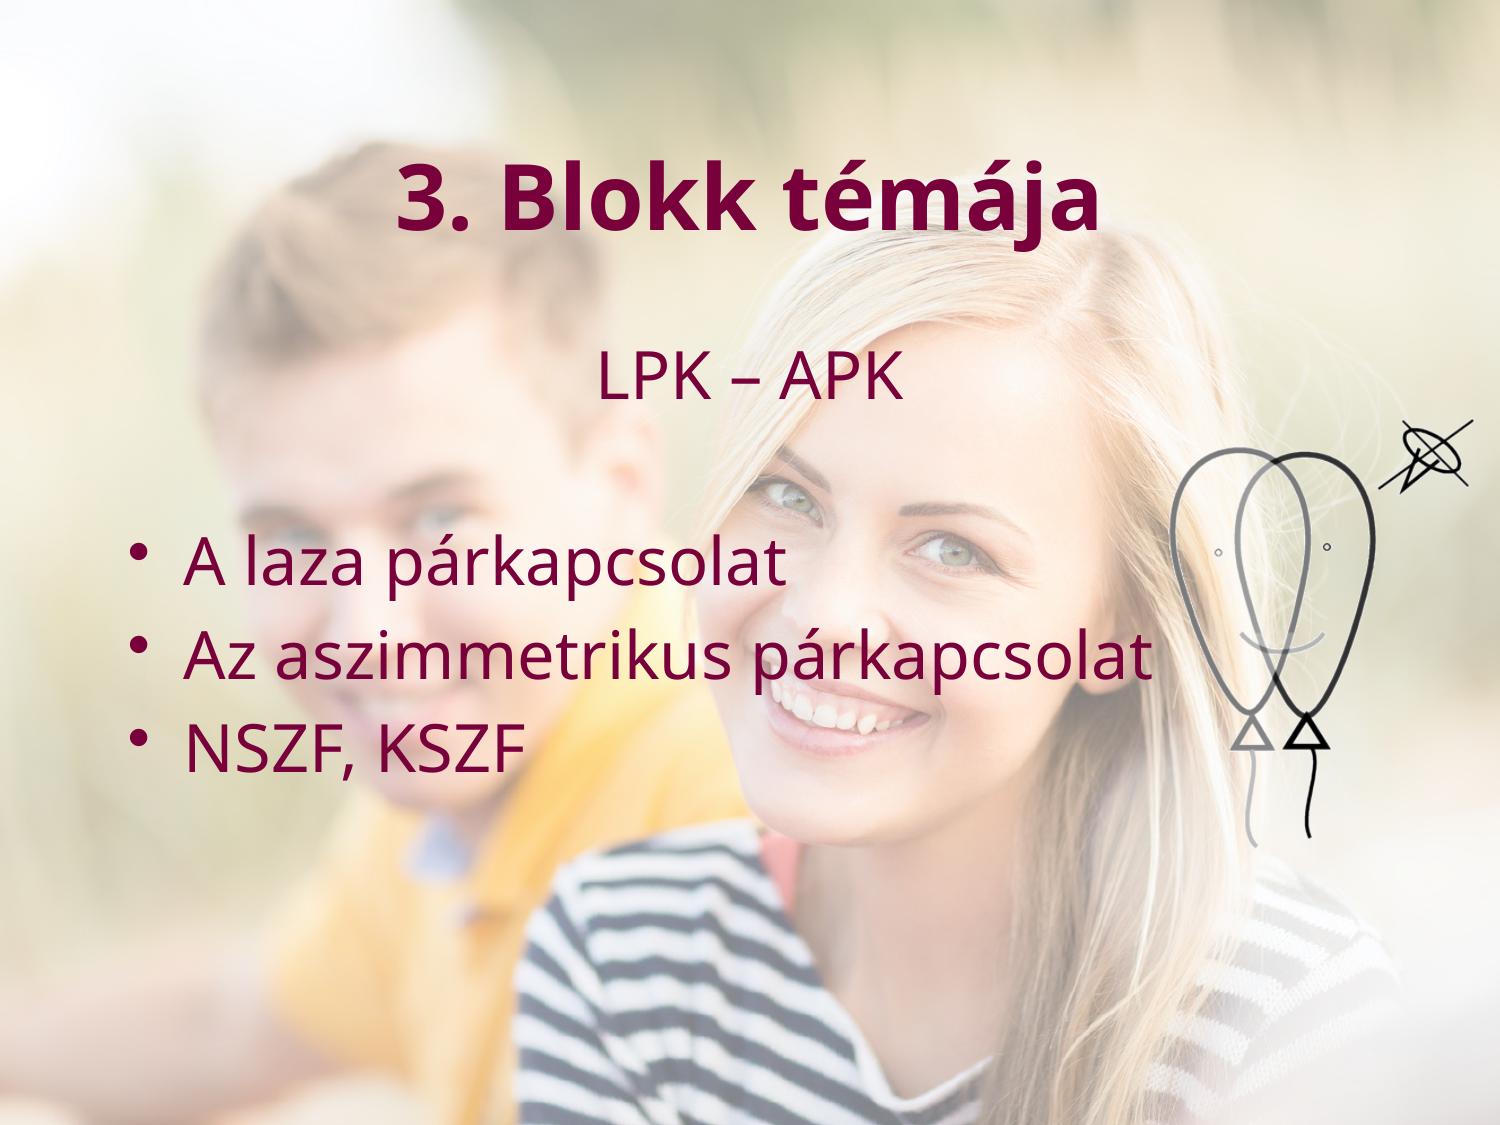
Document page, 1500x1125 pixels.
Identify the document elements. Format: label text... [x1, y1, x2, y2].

picture [1139, 408, 1478, 859]
title 3. Blokk témája [112, 99, 1388, 288]
list LPK – APK A laza párkapcsolat Az aszimmetrikus párkapcsolat NSZF, KSZF [112, 324, 1388, 1000]
